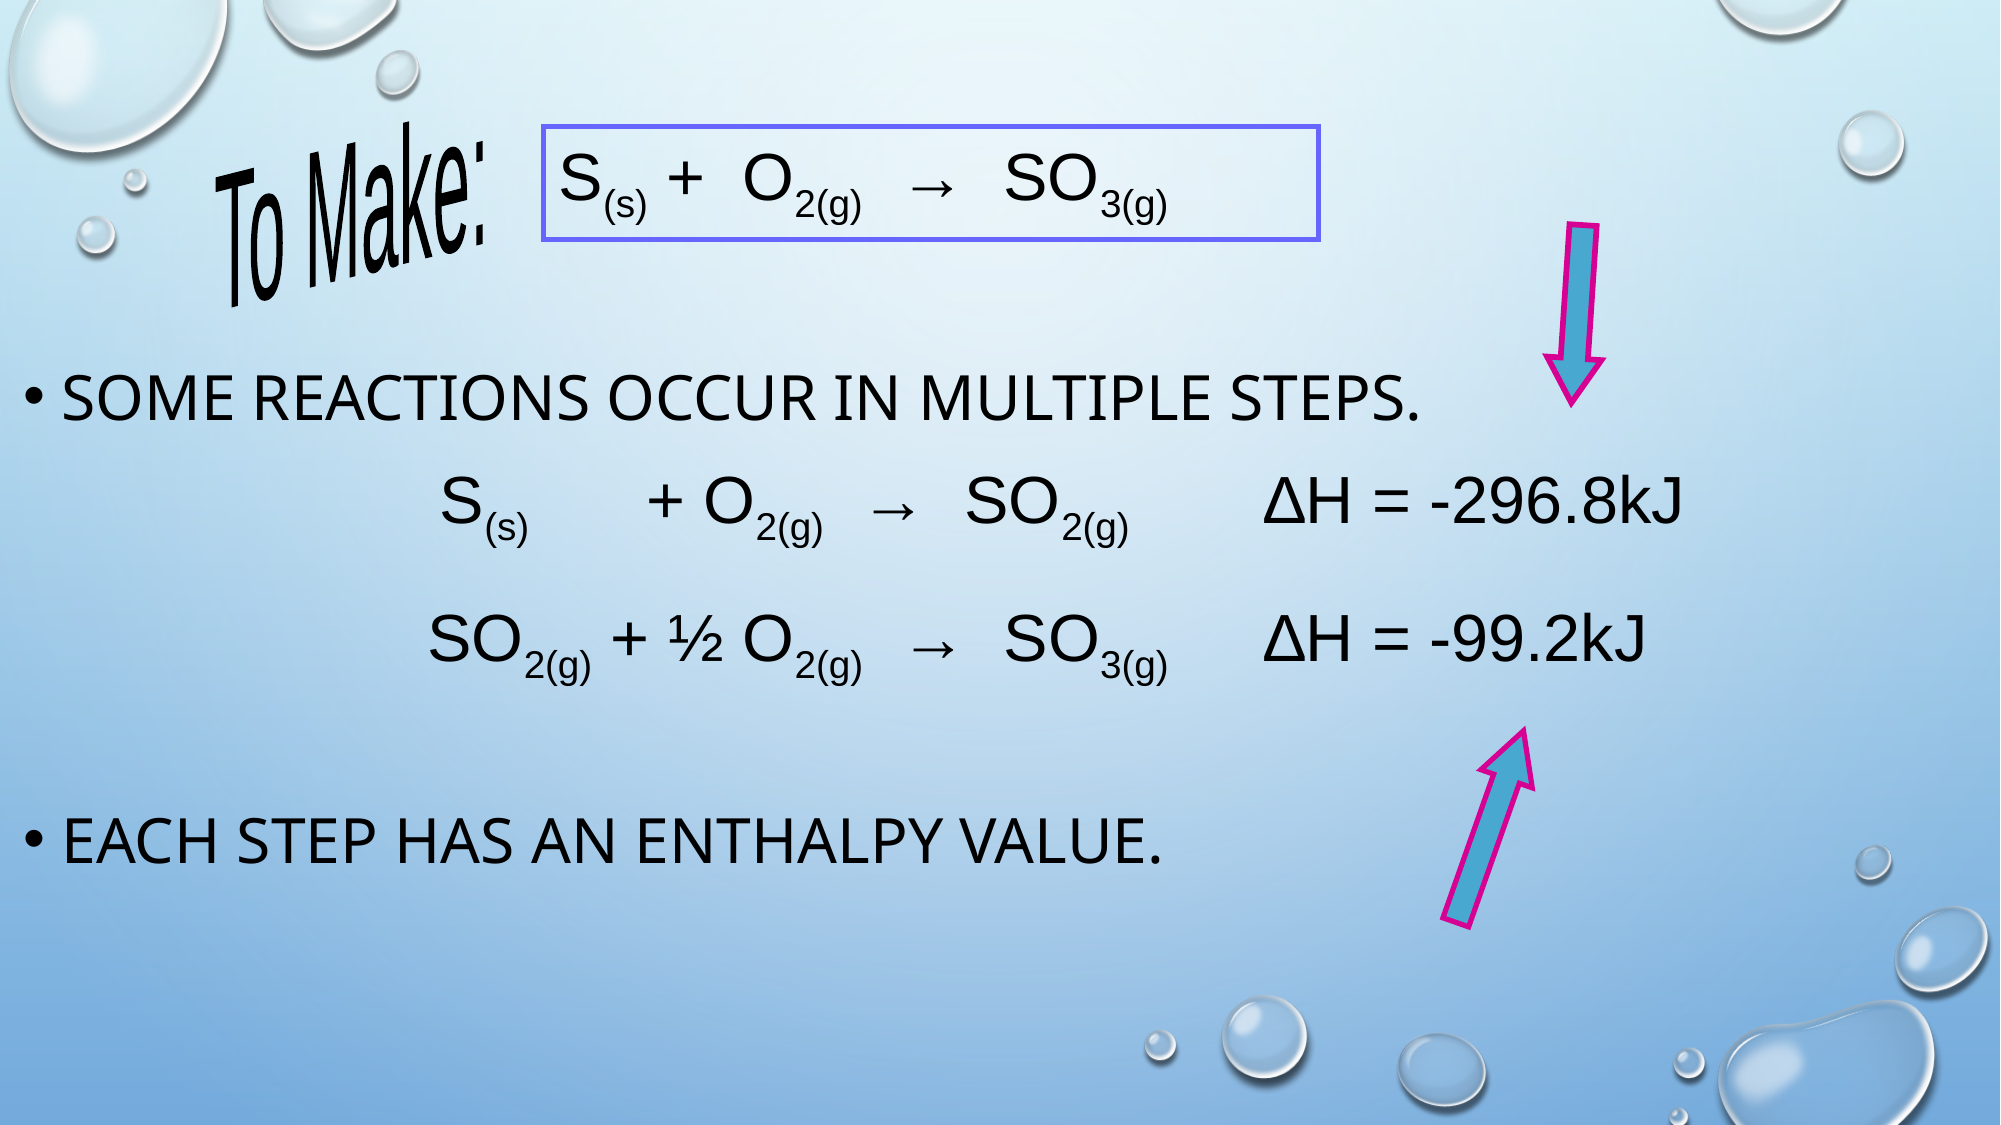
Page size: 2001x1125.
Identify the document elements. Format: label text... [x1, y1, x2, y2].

text_box [1547, 224, 1602, 403]
text_box ∆H = -296.8kJ [1250, 450, 1750, 563]
picture [0, 0, 2000, 1125]
list Some reactions occur in multiple steps. Each step has an enthalpy value. [8, 335, 1709, 853]
text_box SO2(g) + ½ O2(g) → SO3(g) [412, 587, 1249, 700]
text_box [1442, 730, 1533, 927]
text_box S(s) + O2(g) → SO2(g) [425, 450, 1250, 563]
text_box ∆H = -99.2kJ [1249, 587, 1700, 700]
